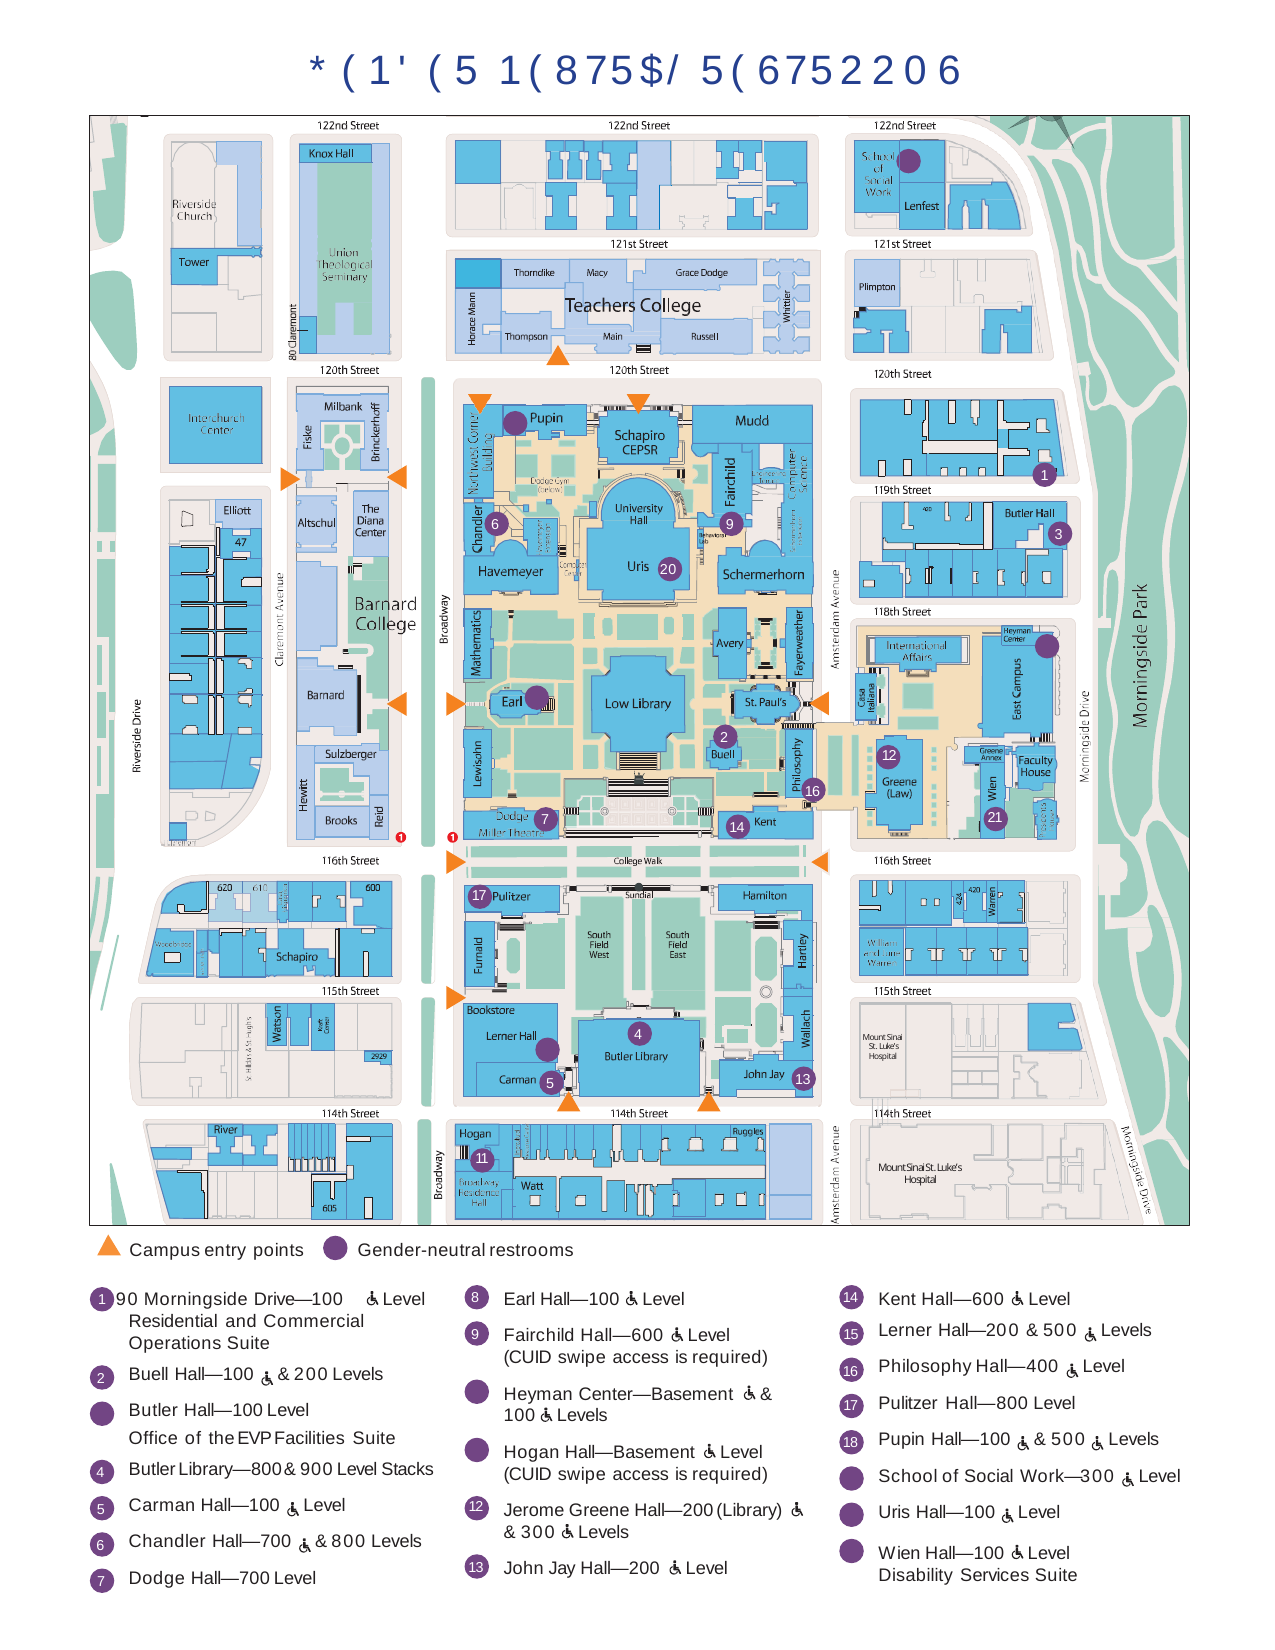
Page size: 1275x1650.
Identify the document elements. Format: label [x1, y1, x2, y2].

text_box [16, 12, 1263, 1626]
